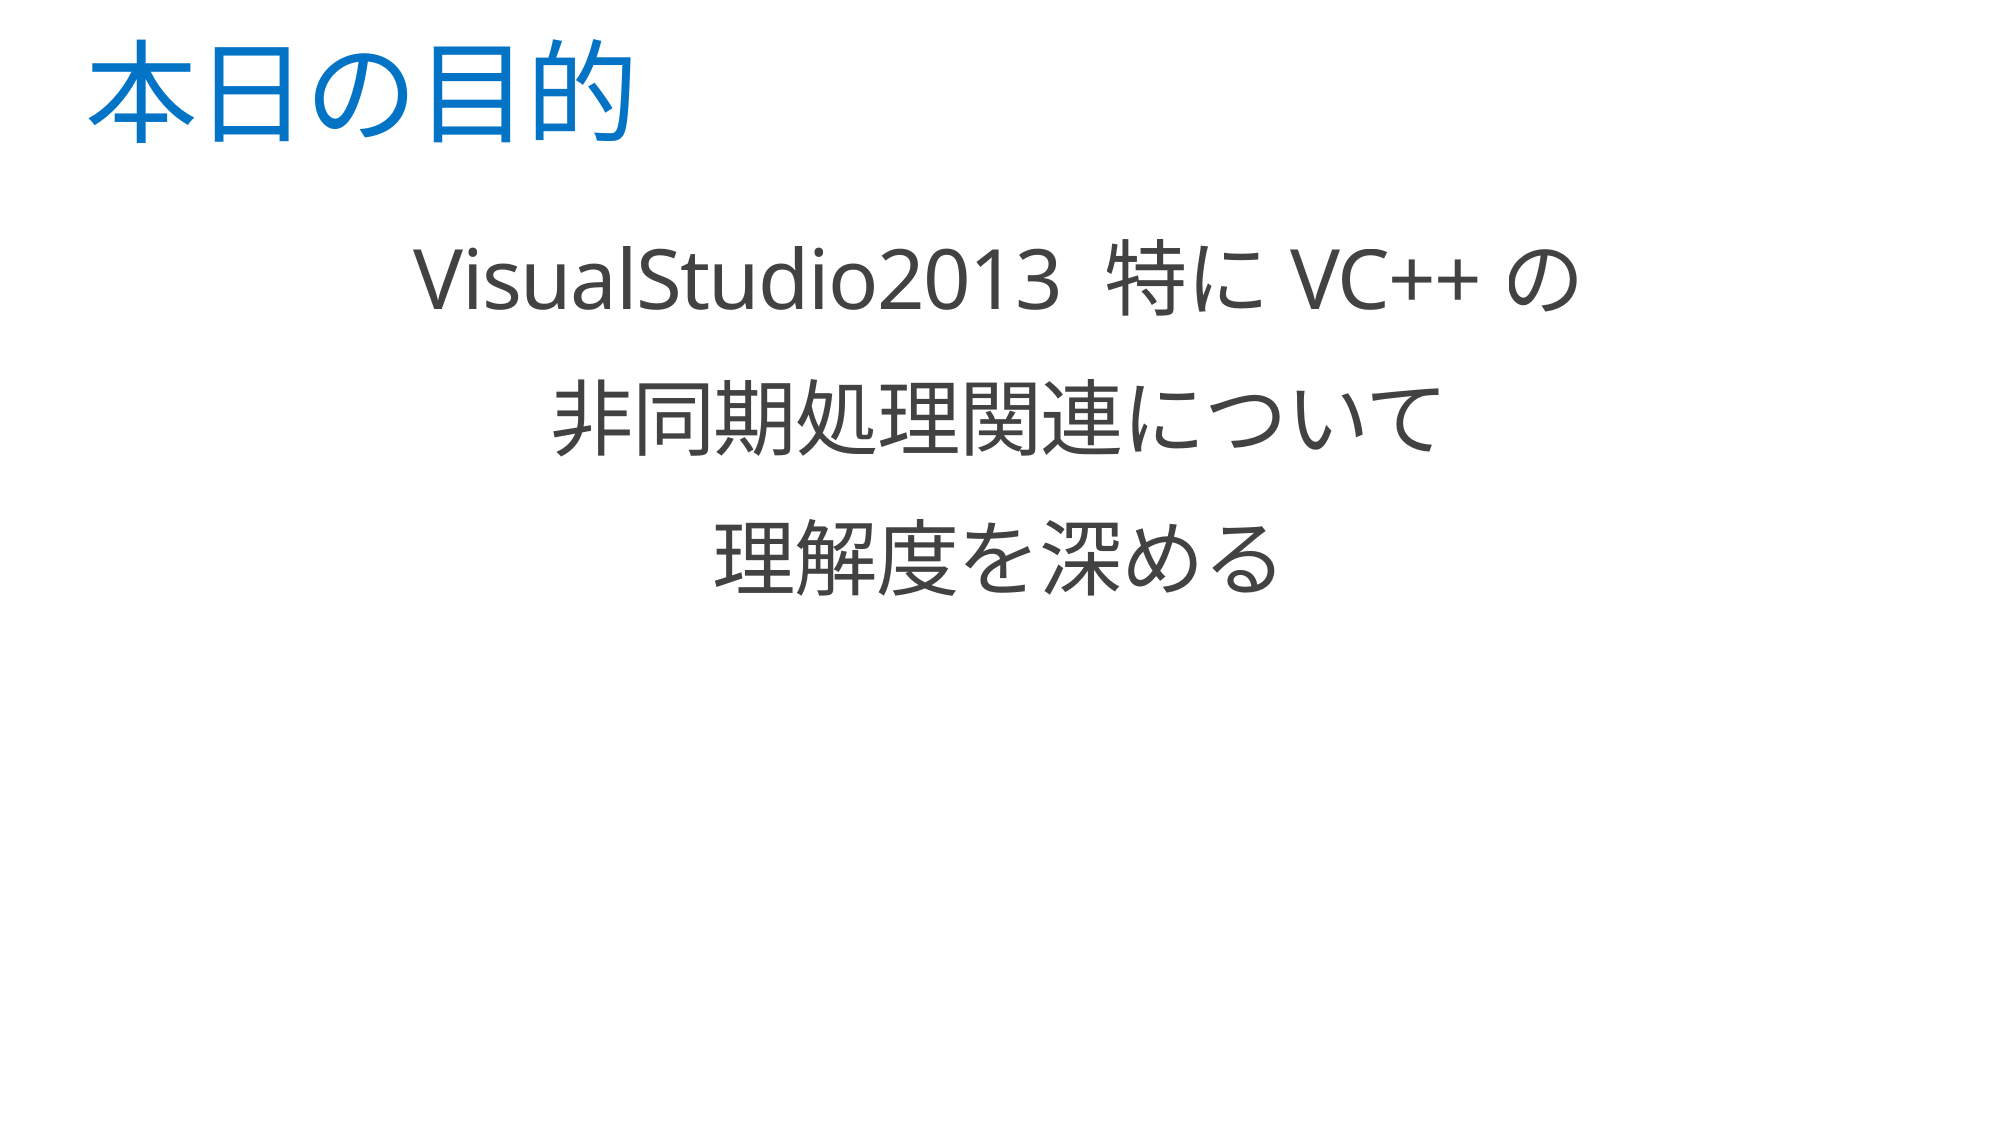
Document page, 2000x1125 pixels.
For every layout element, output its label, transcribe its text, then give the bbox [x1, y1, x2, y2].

list VisualStudio2013 特にVC++の 非同期処理関連について 理解度を深める [85, 237, 1914, 1088]
title 本日の目的 [85, 37, 1914, 161]
